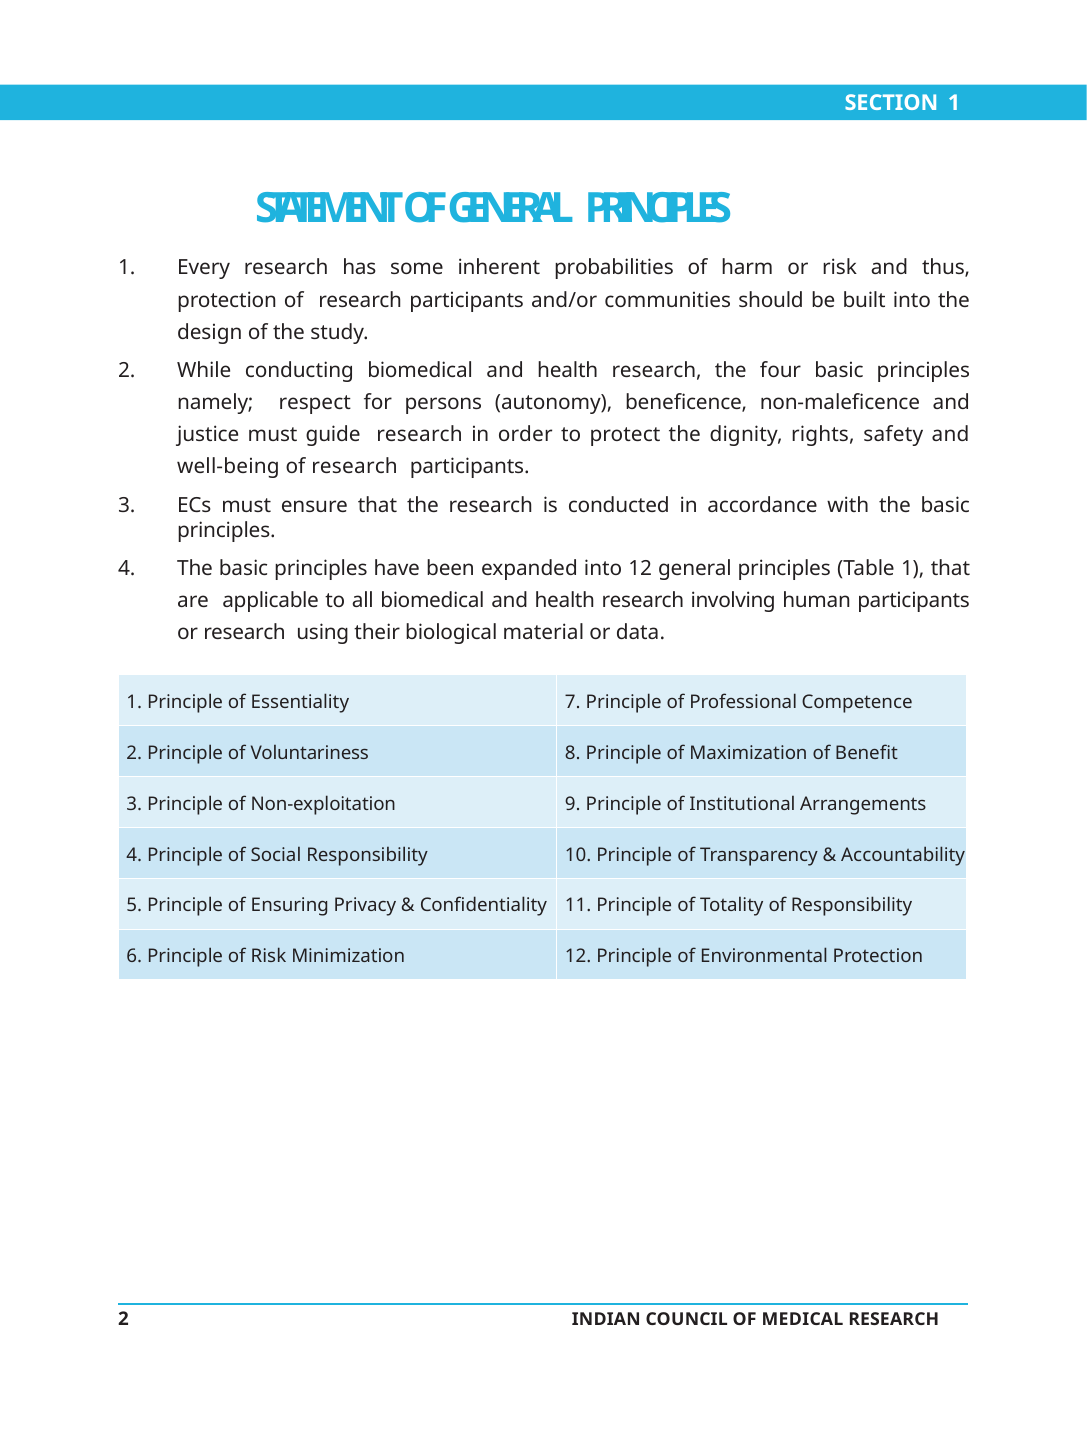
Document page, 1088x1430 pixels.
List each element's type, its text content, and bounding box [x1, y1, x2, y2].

title STATEMENT OF GENERAL PRINCIPLES [253, 178, 834, 420]
table_header 1. Principle of Essentiality [119, 675, 556, 725]
table_cell 2. Principle of Voluntariness [119, 726, 556, 776]
table_cell 9. Principle of Institutional Arrangements [557, 777, 966, 827]
text_box [0, 84, 1087, 121]
table_cell 10. Principle of Transparency & Accountability [557, 828, 966, 878]
table_cell 5. Principle of Ensuring Privacy & Confidentiality [119, 879, 556, 929]
table_cell 11. Principle of Totality of Responsibility [557, 879, 966, 929]
table_cell 3. Principle of Non-exploitation [119, 777, 556, 827]
table_cell 12. Principle of Environmental Protection [557, 930, 966, 979]
text_box 2 [116, 1305, 130, 1330]
table_header 7. Principle of Professional Competence [557, 675, 966, 725]
table_cell 6. Principle of Risk Minimization [119, 930, 556, 979]
table_cell 8. Principle of Maximization of Benefit [557, 726, 966, 776]
text_box INDIAN COUNCIL OF MEDICAL RESEARCH [569, 1305, 971, 1329]
text_box Every research has some inherent probabilities of harm or risk and thus, protection of research participants and/or communities should be built into the design of the study. While conducting biomedical and health research, the four basic principles namely; respect for persons (autonomy), beneficence, non-maleficence and justice must guide research in order to protect the dignity, rights, safety and well-being of research participants. ECs must ensure that the research is conducted in accordance with the basic principles. The basic principles have been expanded into 12 general principles (Table 1), that are applicable to all biomedical and health research involving human participants or research using their biological material or data. Table 1: General Principles [116, 244, 971, 704]
table_cell 4. Principle of Social Responsibility [119, 828, 556, 878]
text_box SECTION 1 [842, 86, 971, 115]
